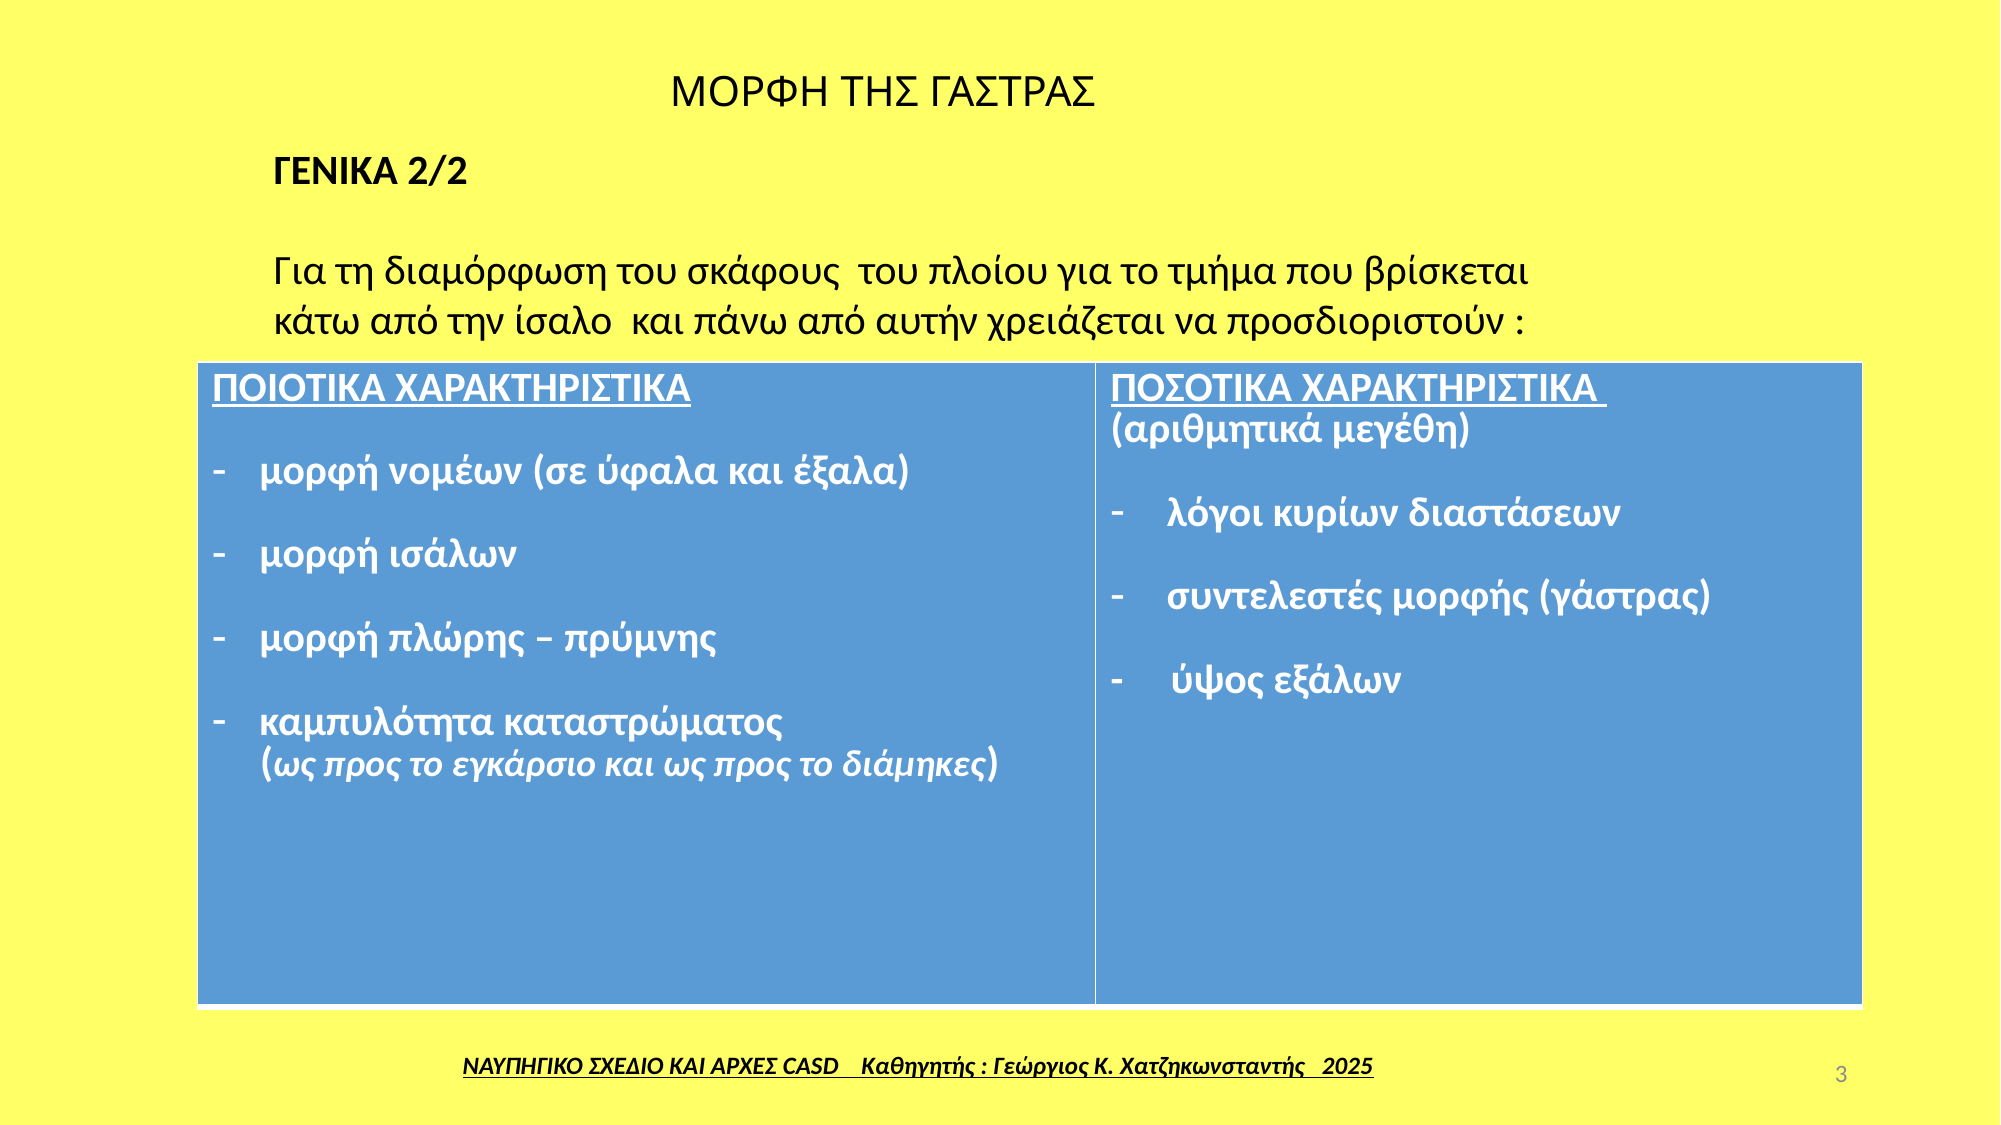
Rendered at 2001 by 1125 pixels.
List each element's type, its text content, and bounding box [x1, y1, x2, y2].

table_header ΠΟΙΟΤΙΚΑ ΧΑΡΑΚΤΗΡΙΣΤΙΚΑ μορφή νομέων (σε ύφαλα και έξαλα) μορφή ισάλων μορφή πλώρης – πρύμνης καμπυλότητα καταστρώματος (ως προς το εγκάρσιο και ως προς το διάμηκες) [198, 363, 1095, 1004]
table_header ΠΟΣΟΤΙΚΑ ΧΑΡΑΚΤΗΡΙΣΤΙΚΑ (αριθμητικά μεγέθη) λόγοι κυρίων διαστάσεων συντελεστές μορφής (γάστρας) - ύψος εξάλων [1096, 363, 1862, 1004]
text_box ΝΑΥΠΗΓΙΚΟ ΣΧΕΔΙΟ ΚΑΙ ΑΡΧΕΣ CASD Καθηγητής : Γεώργιος Κ. Χατζηκωνσταντής 2025 [268, 1042, 1568, 1088]
slide_number 3 [1412, 1042, 1863, 1103]
text_box ΓΕΝΙΚΑ 2/2 Για τη διαμόρφωση του σκάφους του πλοίου για το τμήμα που βρίσκεται κάτω από την ίσαλο και πάνω από αυτήν χρειάζεται να προσδιοριστούν : [259, 135, 1564, 361]
text_box ΜΟΡΦΗ ΤΗΣ ΓΑΣΤΡΑΣ [655, 57, 1237, 123]
